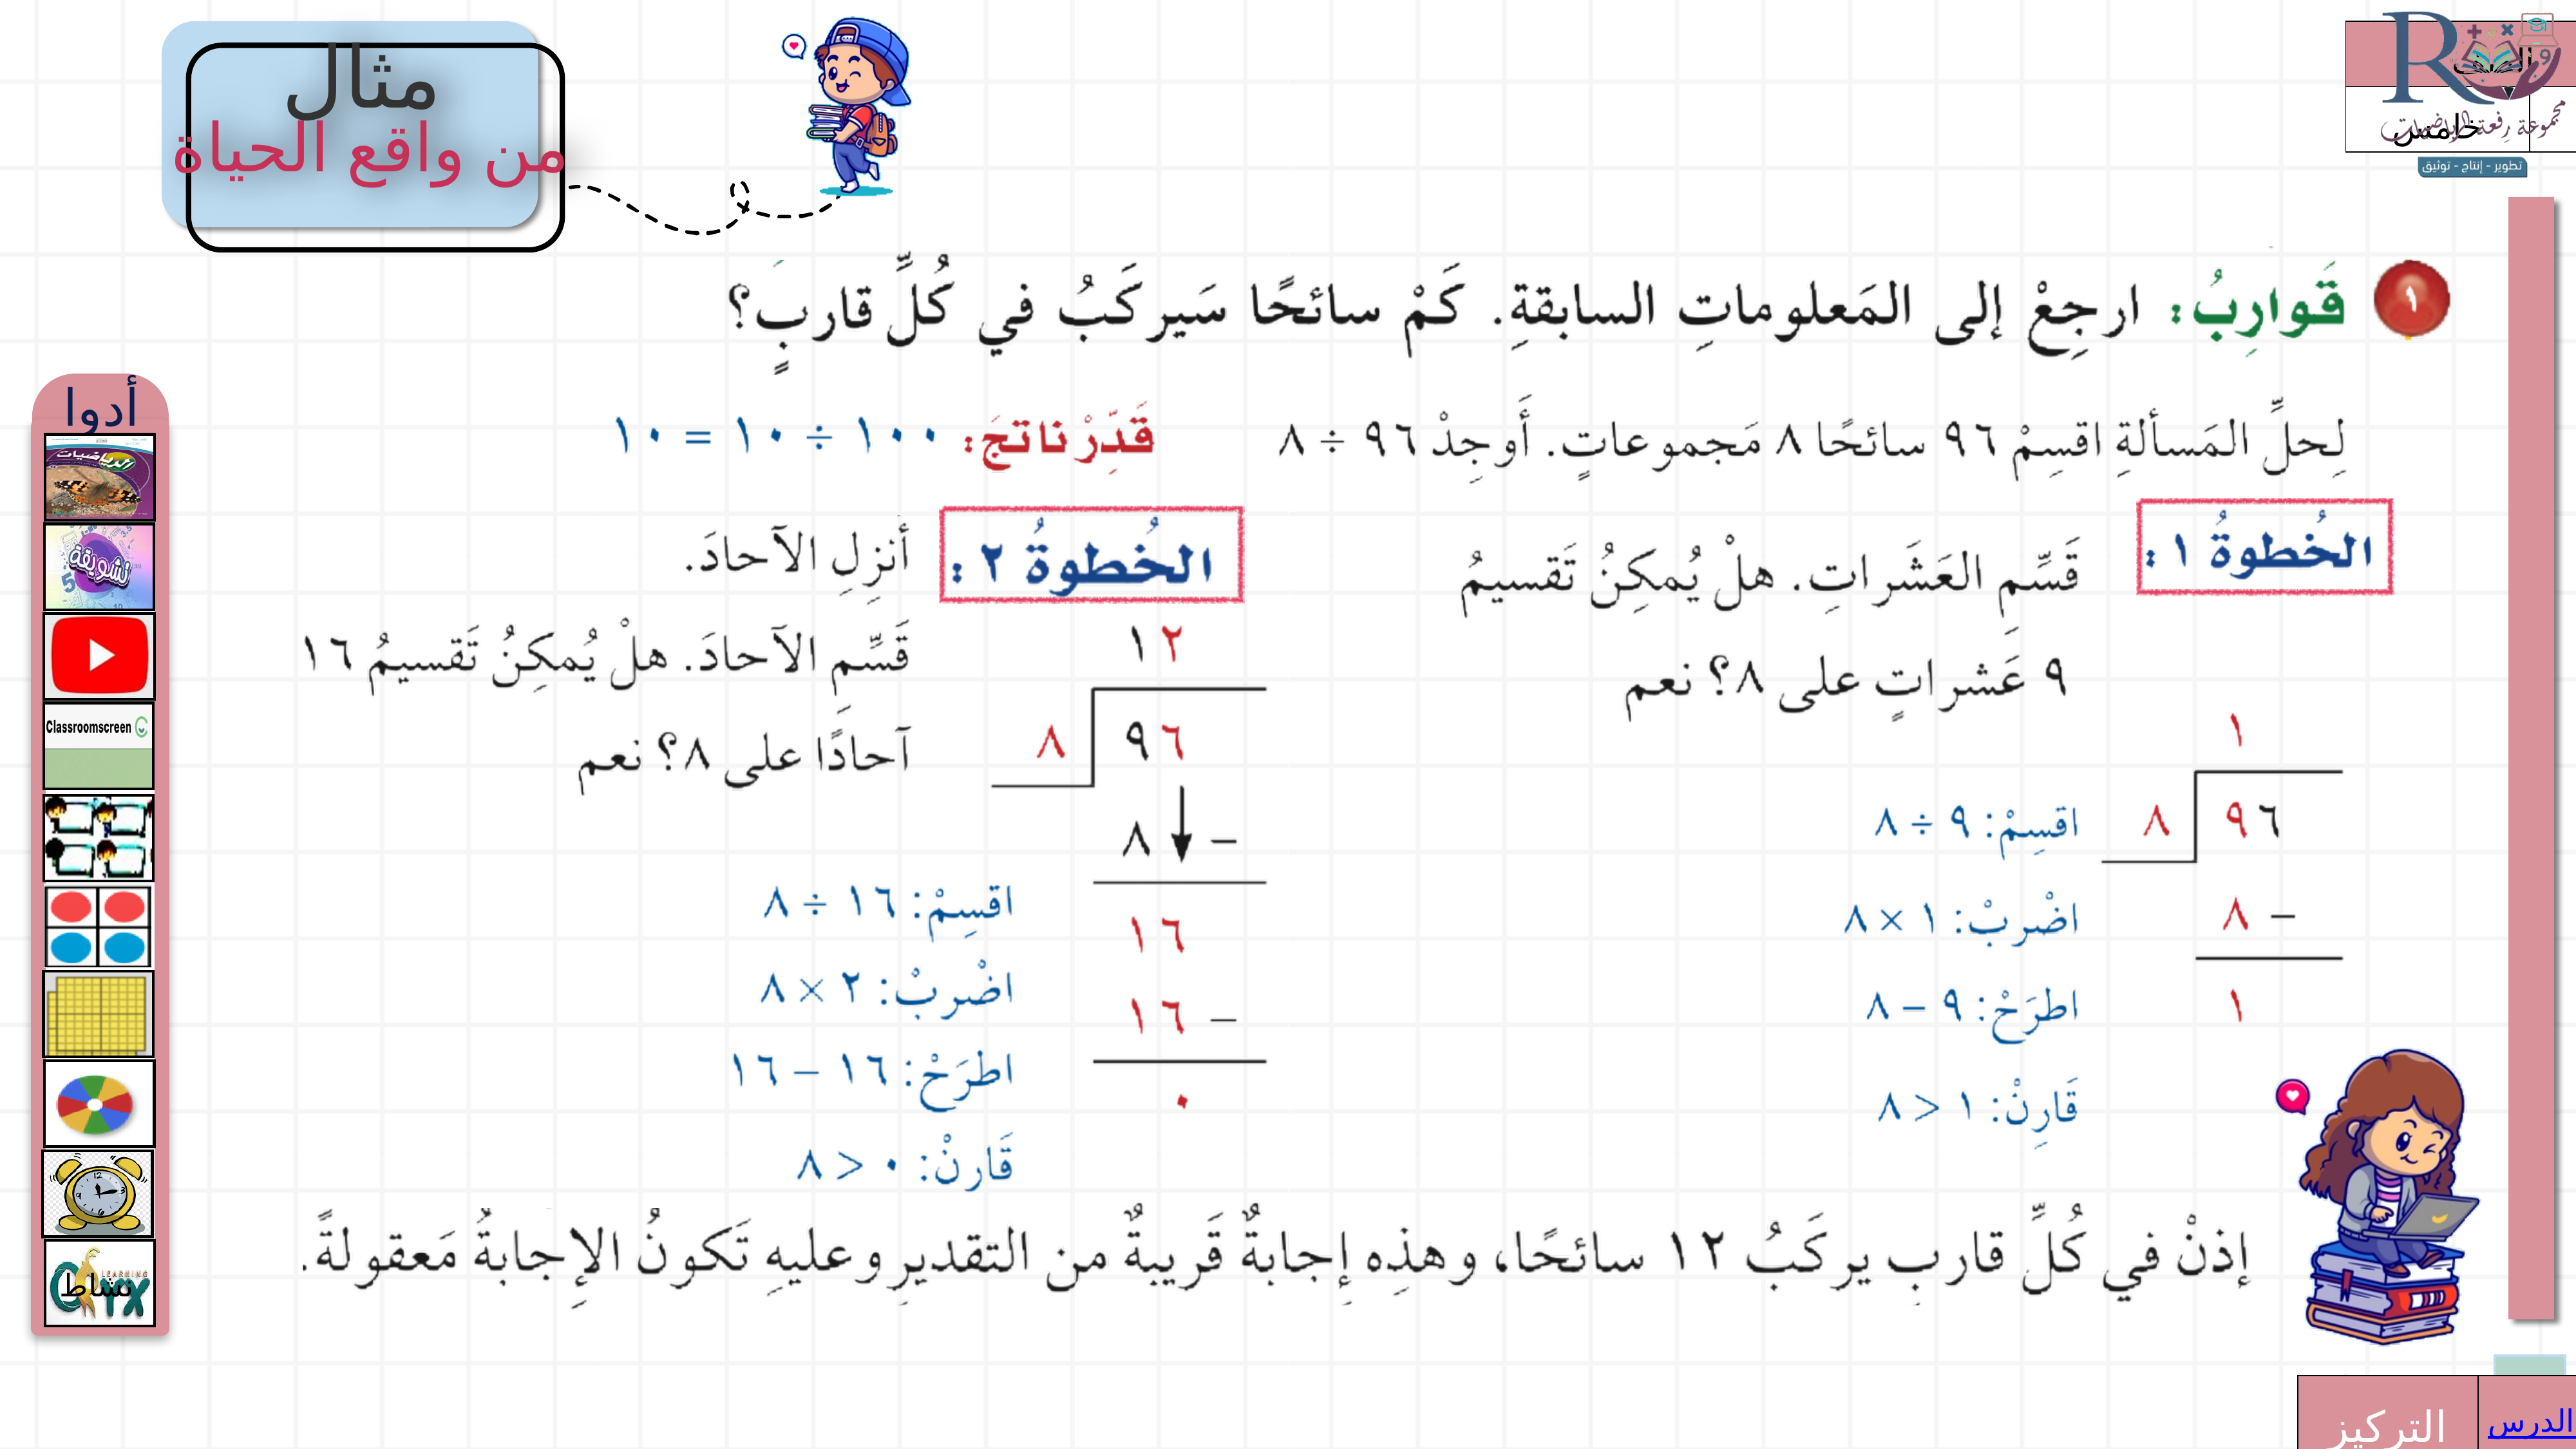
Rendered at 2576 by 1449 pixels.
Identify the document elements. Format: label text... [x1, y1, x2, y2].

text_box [302, 1200, 2292, 1312]
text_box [143, 8, 954, 251]
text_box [2136, 498, 2395, 596]
picture [1401, 529, 2576, 1375]
picture [1236, 393, 2387, 484]
picture [579, 389, 1196, 488]
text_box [695, 246, 2459, 375]
table_header التركيز [2298, 1376, 2477, 1449]
picture [287, 515, 1340, 1200]
picture [2372, 0, 2576, 185]
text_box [938, 506, 1245, 604]
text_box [0, 361, 194, 1329]
table_header فكرة الدرس [2479, 1376, 2576, 1449]
